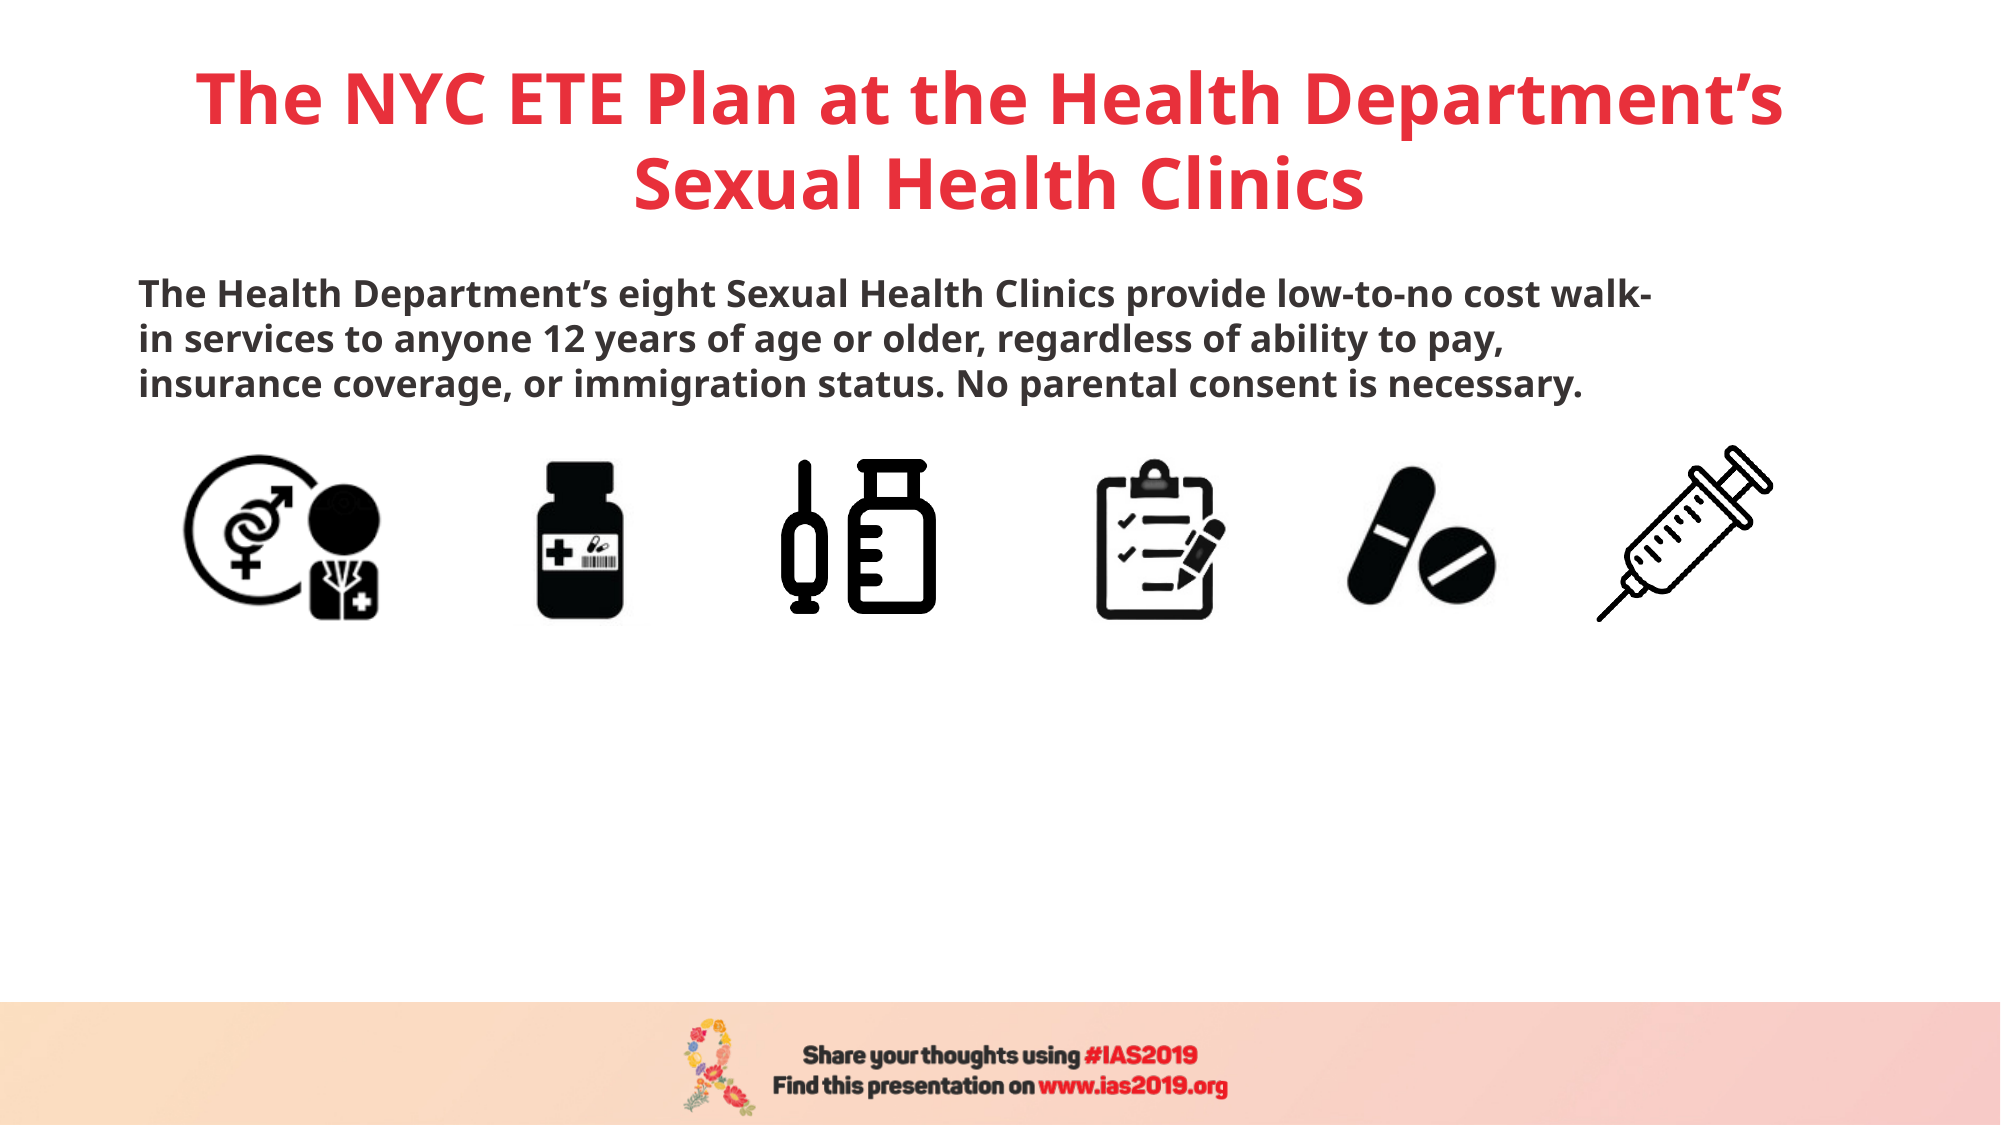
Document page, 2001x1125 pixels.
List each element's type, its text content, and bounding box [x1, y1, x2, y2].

list The Health Department’s eight Sexual Health Clinics provide low-to-no cost walk-in services to anyone 12 years of age or older, regardless of ability to pay, insurance coverage, or immigration status. No parental consent is necessary. [123, 262, 1680, 1005]
picture [1593, 445, 1774, 626]
picture [1291, 409, 1563, 614]
picture [172, 445, 419, 664]
picture [1051, 431, 1262, 656]
title The NYC ETE Plan at the Health Department’s Sexual Health Clinics [123, 45, 1877, 233]
picture [512, 452, 666, 626]
picture [781, 459, 936, 614]
picture [0, 1002, 2001, 1125]
